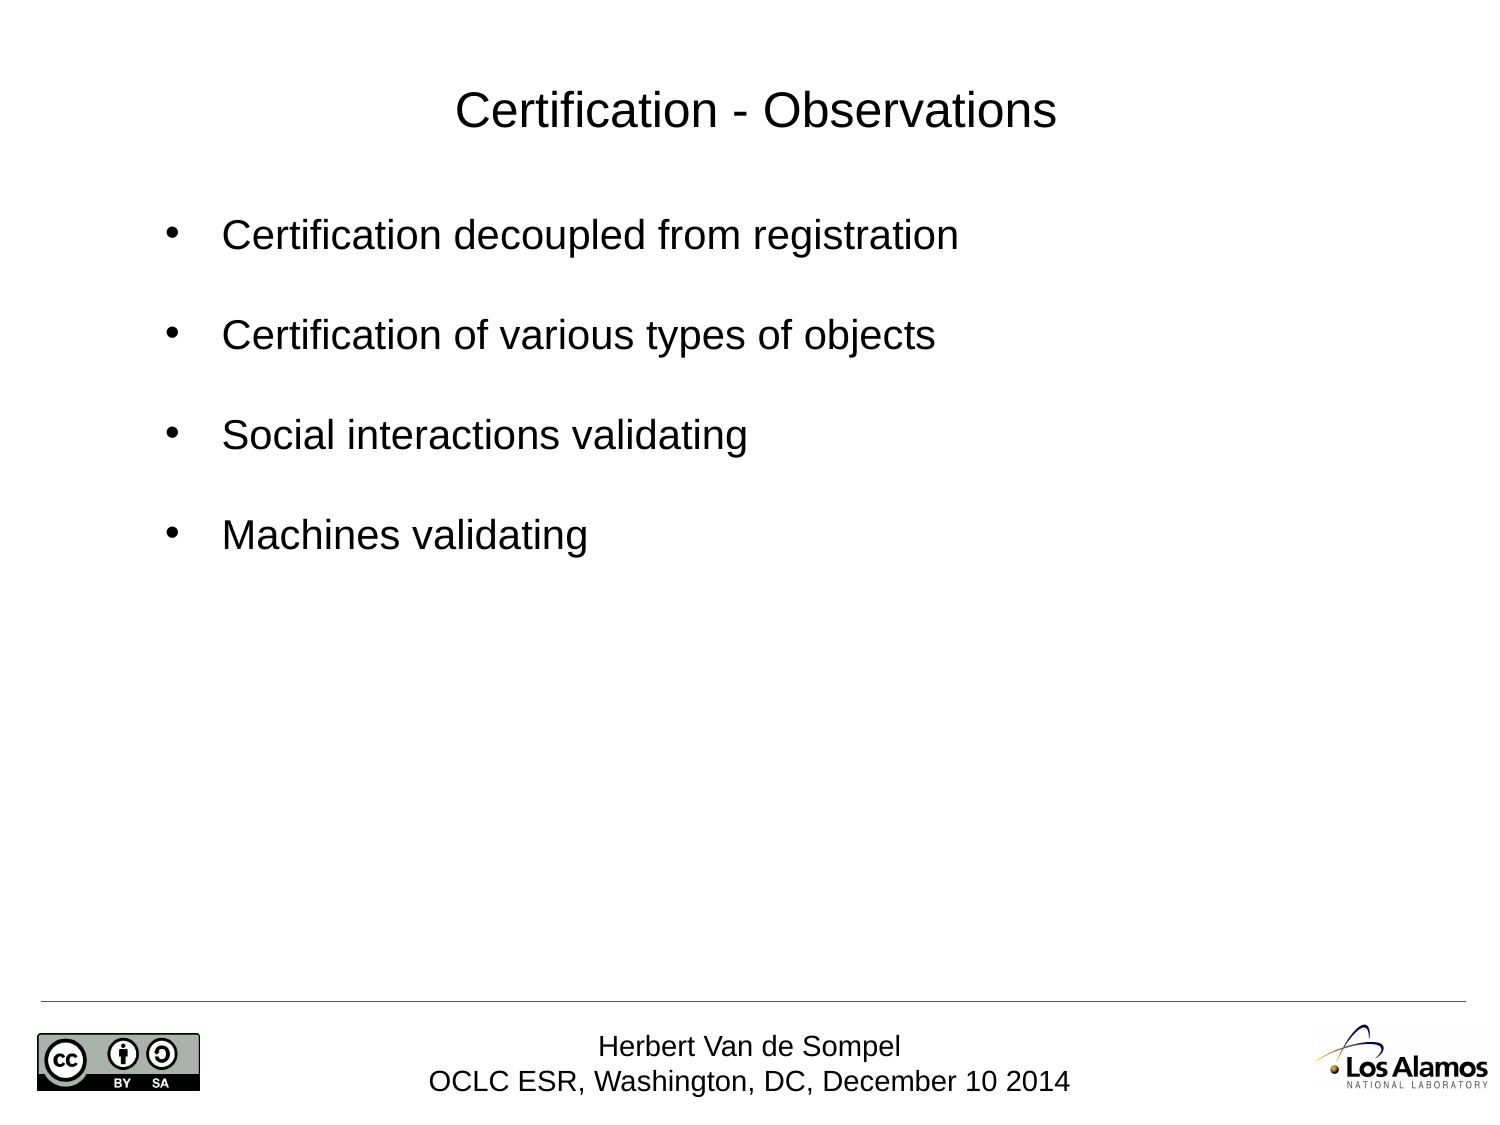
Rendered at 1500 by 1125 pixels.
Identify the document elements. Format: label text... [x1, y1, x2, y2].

picture [1316, 1024, 1488, 1089]
title Certification - Observations [112, 30, 1401, 185]
text_box Certification decoupled from registration Certification of various types of objects Social interactions validating Machines validating [150, 199, 1500, 943]
picture [37, 1033, 200, 1091]
